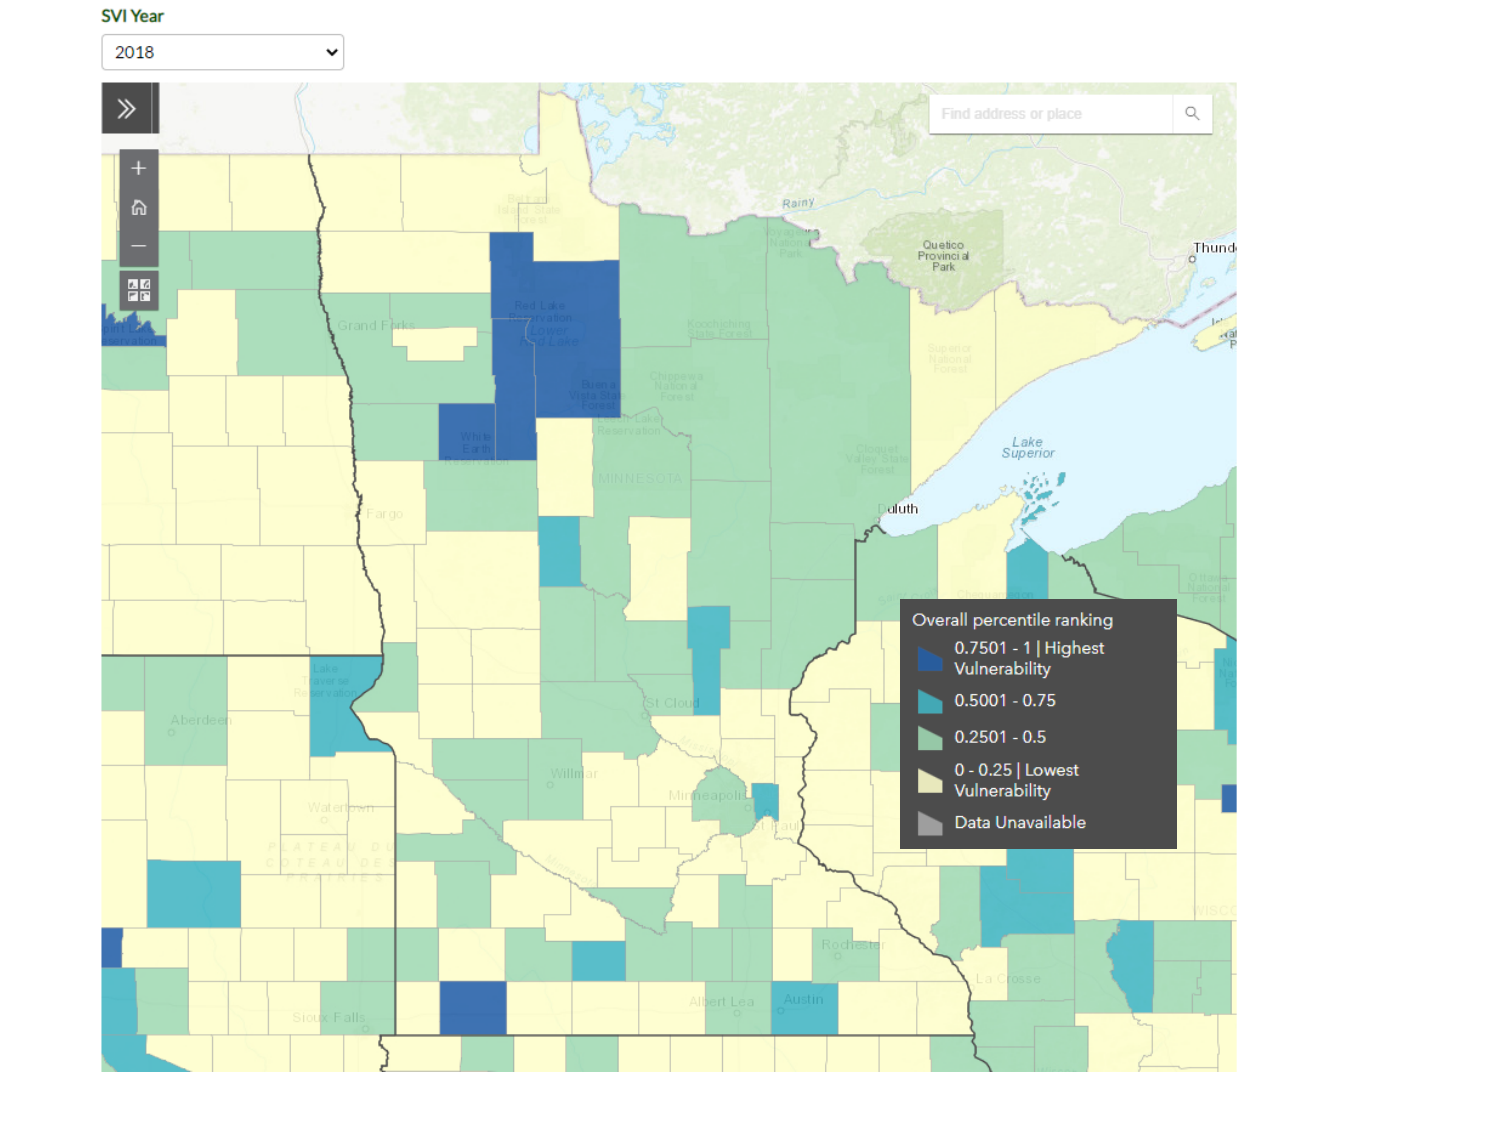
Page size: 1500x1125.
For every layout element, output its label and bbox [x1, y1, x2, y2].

picture [86, 0, 1238, 1073]
